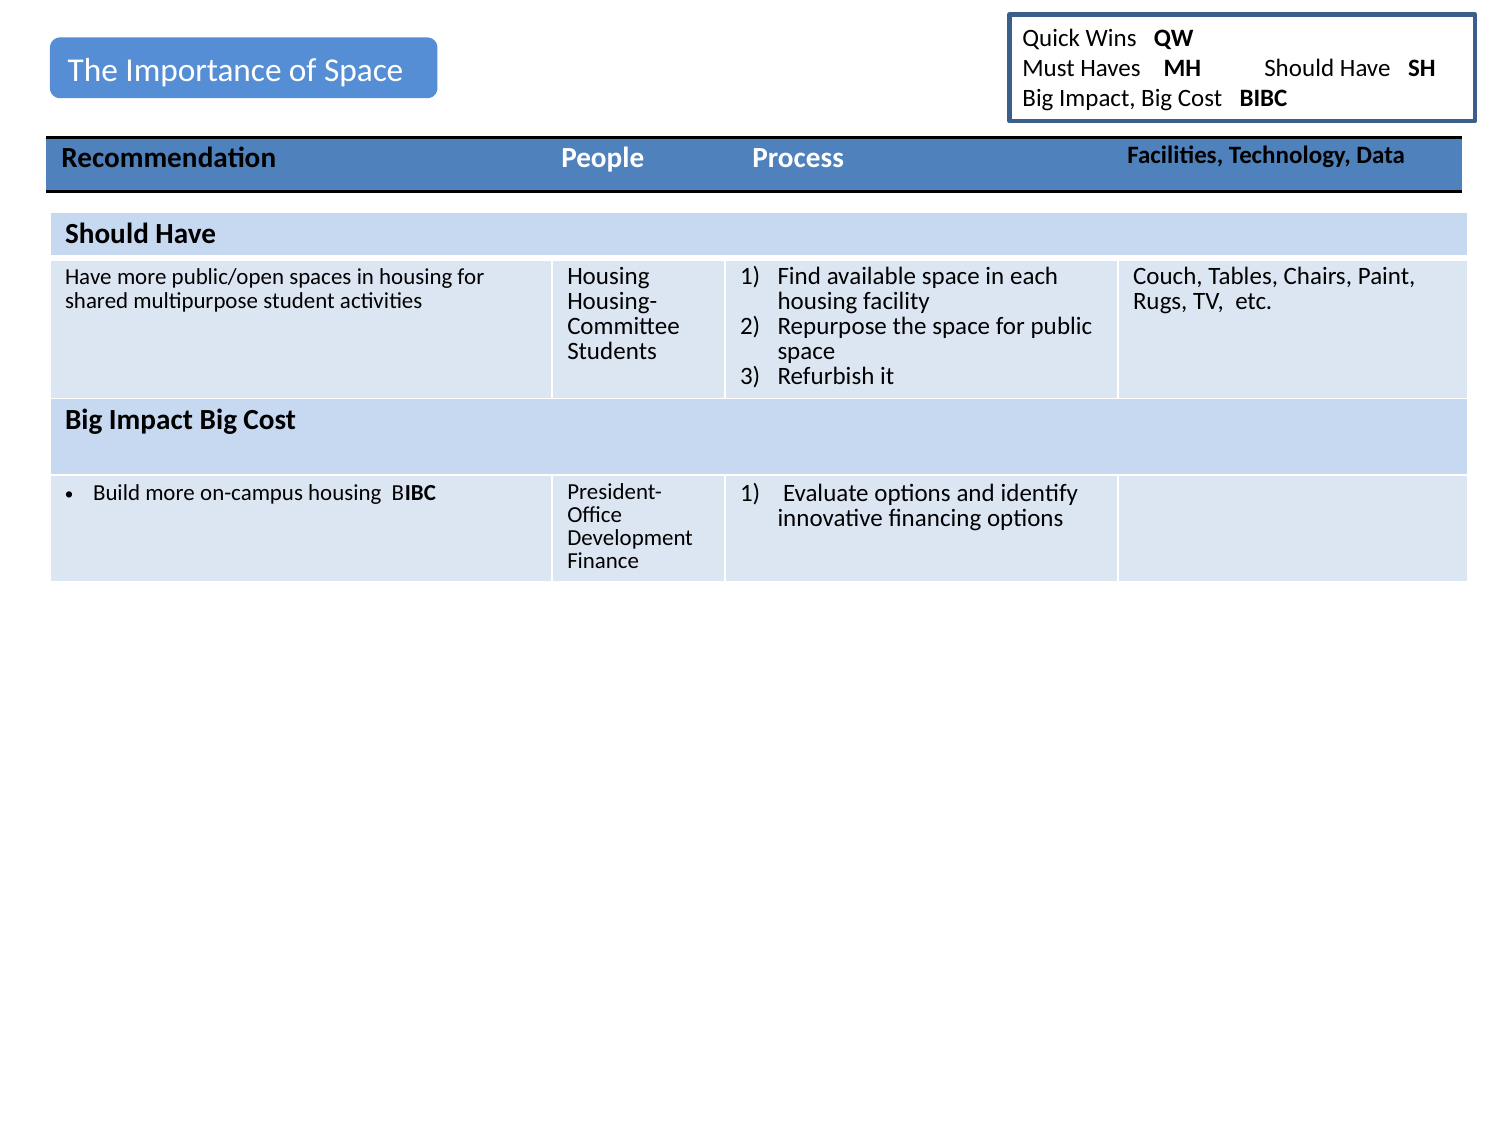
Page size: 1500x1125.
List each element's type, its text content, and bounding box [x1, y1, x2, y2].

table_cell Find available space in each housing facility Repurpose the space for public space Refurbish it [726, 261, 1117, 398]
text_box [1007, 14, 1476, 122]
table_header People [546, 139, 737, 190]
table_cell Build more on-campus housing BIBC [51, 476, 551, 581]
table_cell Couch, Tables, Chairs, Paint, Rugs, TV, etc. [1119, 261, 1467, 398]
table_header Facilities, Technology, Data [1112, 139, 1462, 190]
table_cell Big Impact Big Cost [51, 399, 1467, 474]
table_cell President- Office Development Finance [553, 476, 724, 581]
table_header Process [737, 139, 1112, 190]
table_header Recommendation [46, 139, 546, 190]
table_cell Have more public/open spaces in housing for shared multipurpose student activities [51, 261, 551, 398]
table_cell Evaluate options and identify innovative financing options [726, 476, 1117, 581]
table_header Should Have [51, 213, 1467, 255]
table_cell Housing Housing-Committee Students [553, 261, 724, 398]
text_box The Importance of Space [47, 35, 440, 101]
table_cell [1119, 476, 1467, 581]
